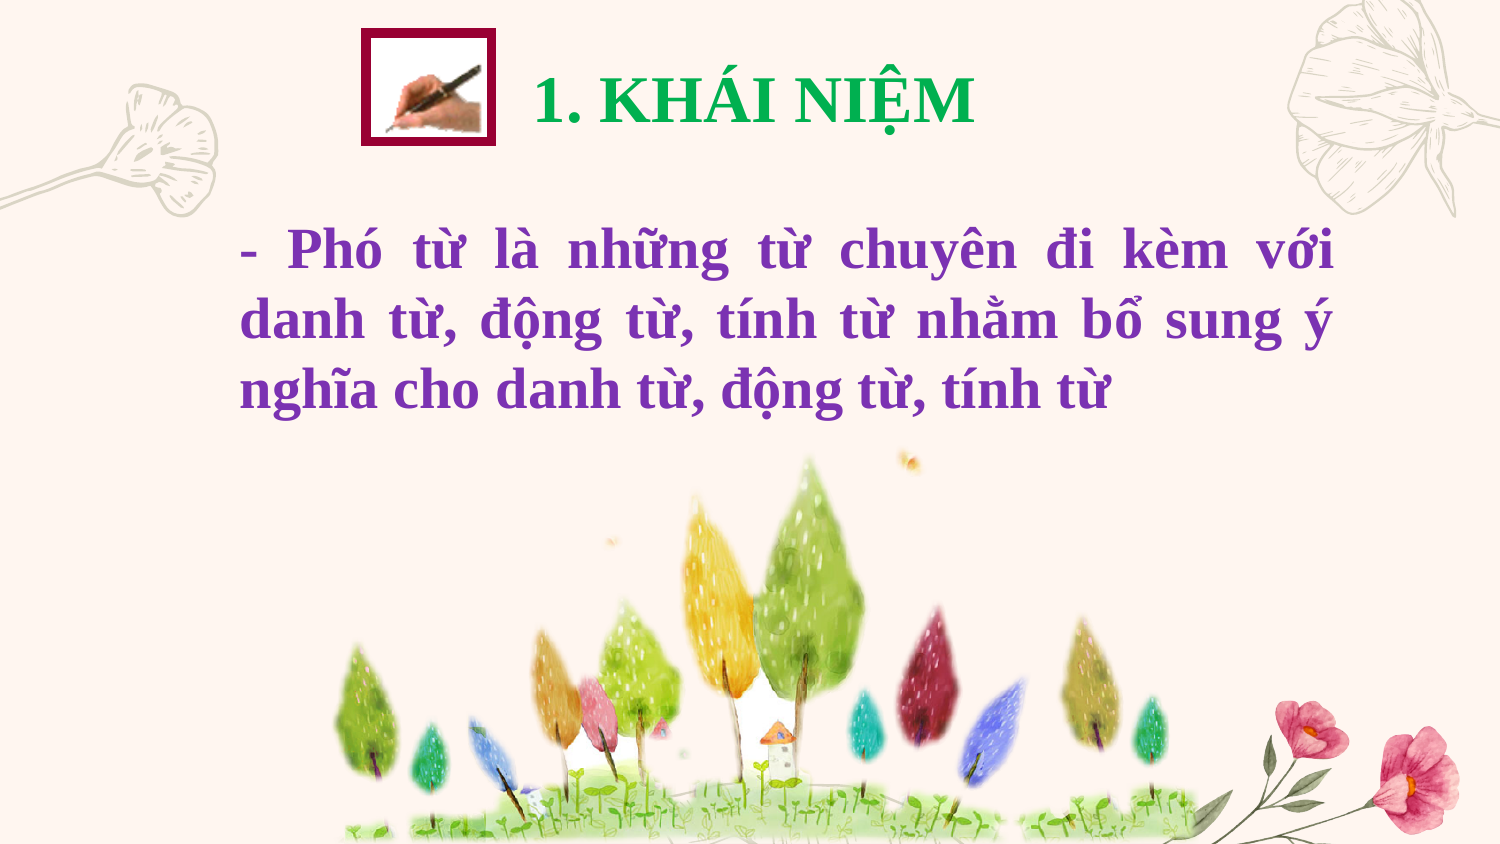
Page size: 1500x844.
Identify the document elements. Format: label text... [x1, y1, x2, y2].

picture [370, 37, 488, 138]
title 1. KHÁI NIỆM [403, 40, 1106, 154]
picture [283, 439, 1500, 844]
text_box - Phó từ là những từ chuyên đi kèm với danh từ, động từ, tính từ nhằm bổ sung ý nghĩa cho danh từ, động từ, tính từ [224, 216, 1351, 414]
